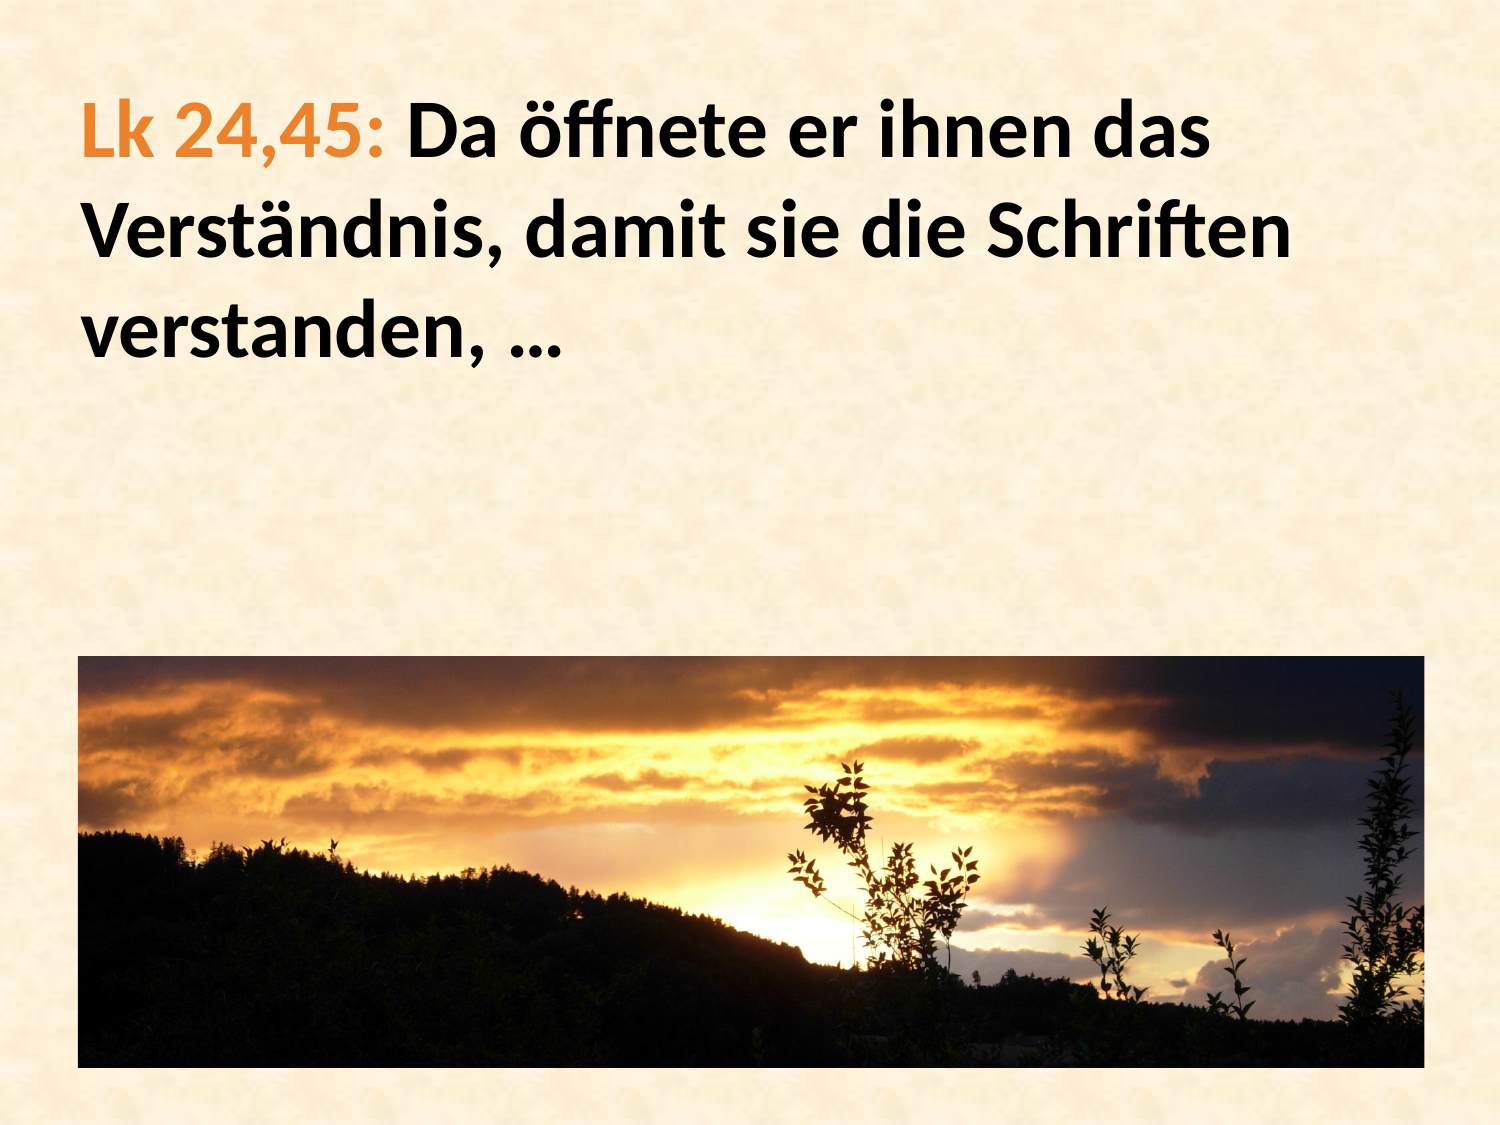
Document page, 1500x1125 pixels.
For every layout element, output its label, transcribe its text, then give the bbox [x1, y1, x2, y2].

text_box Lk 24,45: Da öffnete er ihnen das Verständnis, damit sie die Schriften verstanden, … [64, 66, 1447, 598]
picture [0, 0, 1500, 1125]
